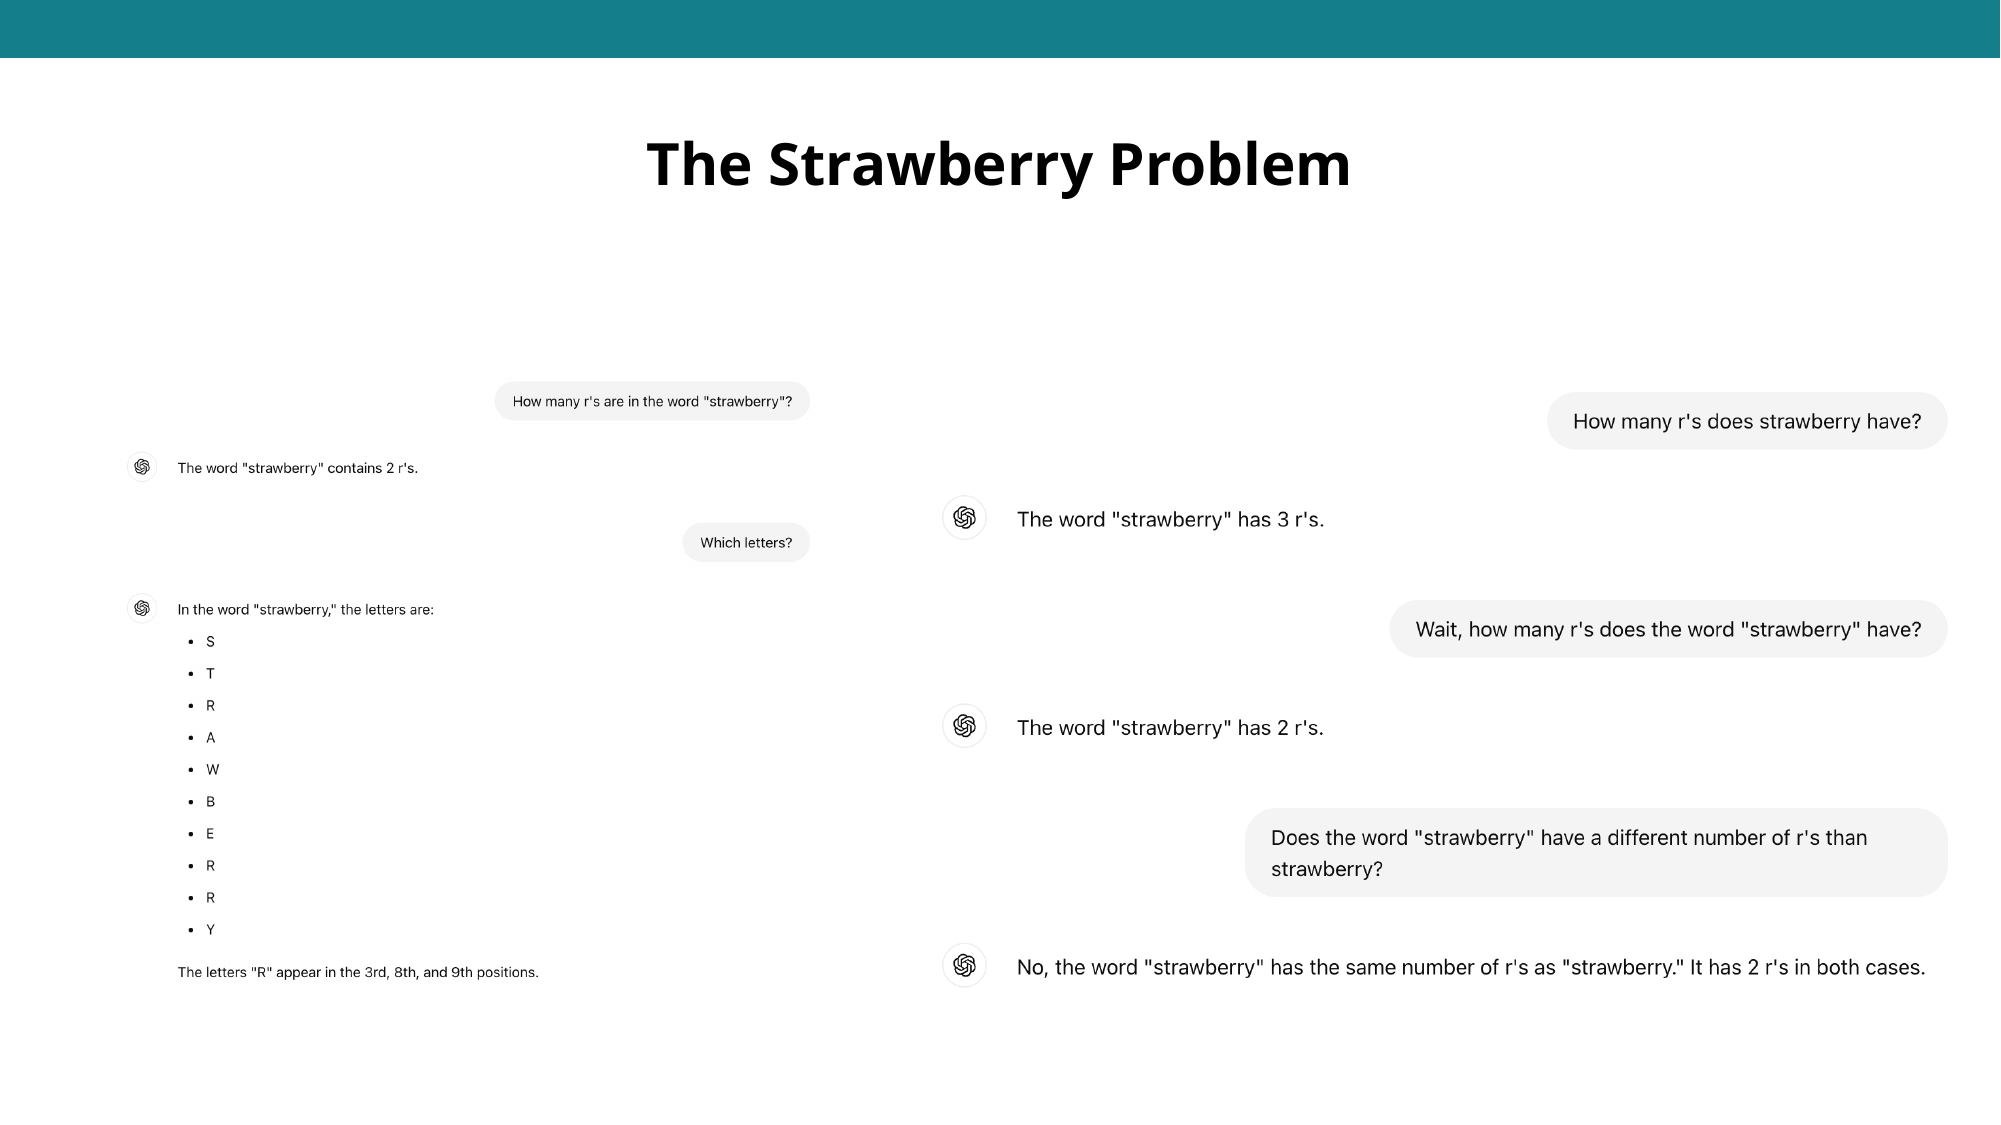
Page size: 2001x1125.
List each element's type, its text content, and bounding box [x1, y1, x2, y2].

text_box [0, 0, 2000, 59]
picture [942, 364, 1954, 995]
picture [117, 374, 825, 985]
title The Strawberry Problem [137, 59, 1863, 276]
